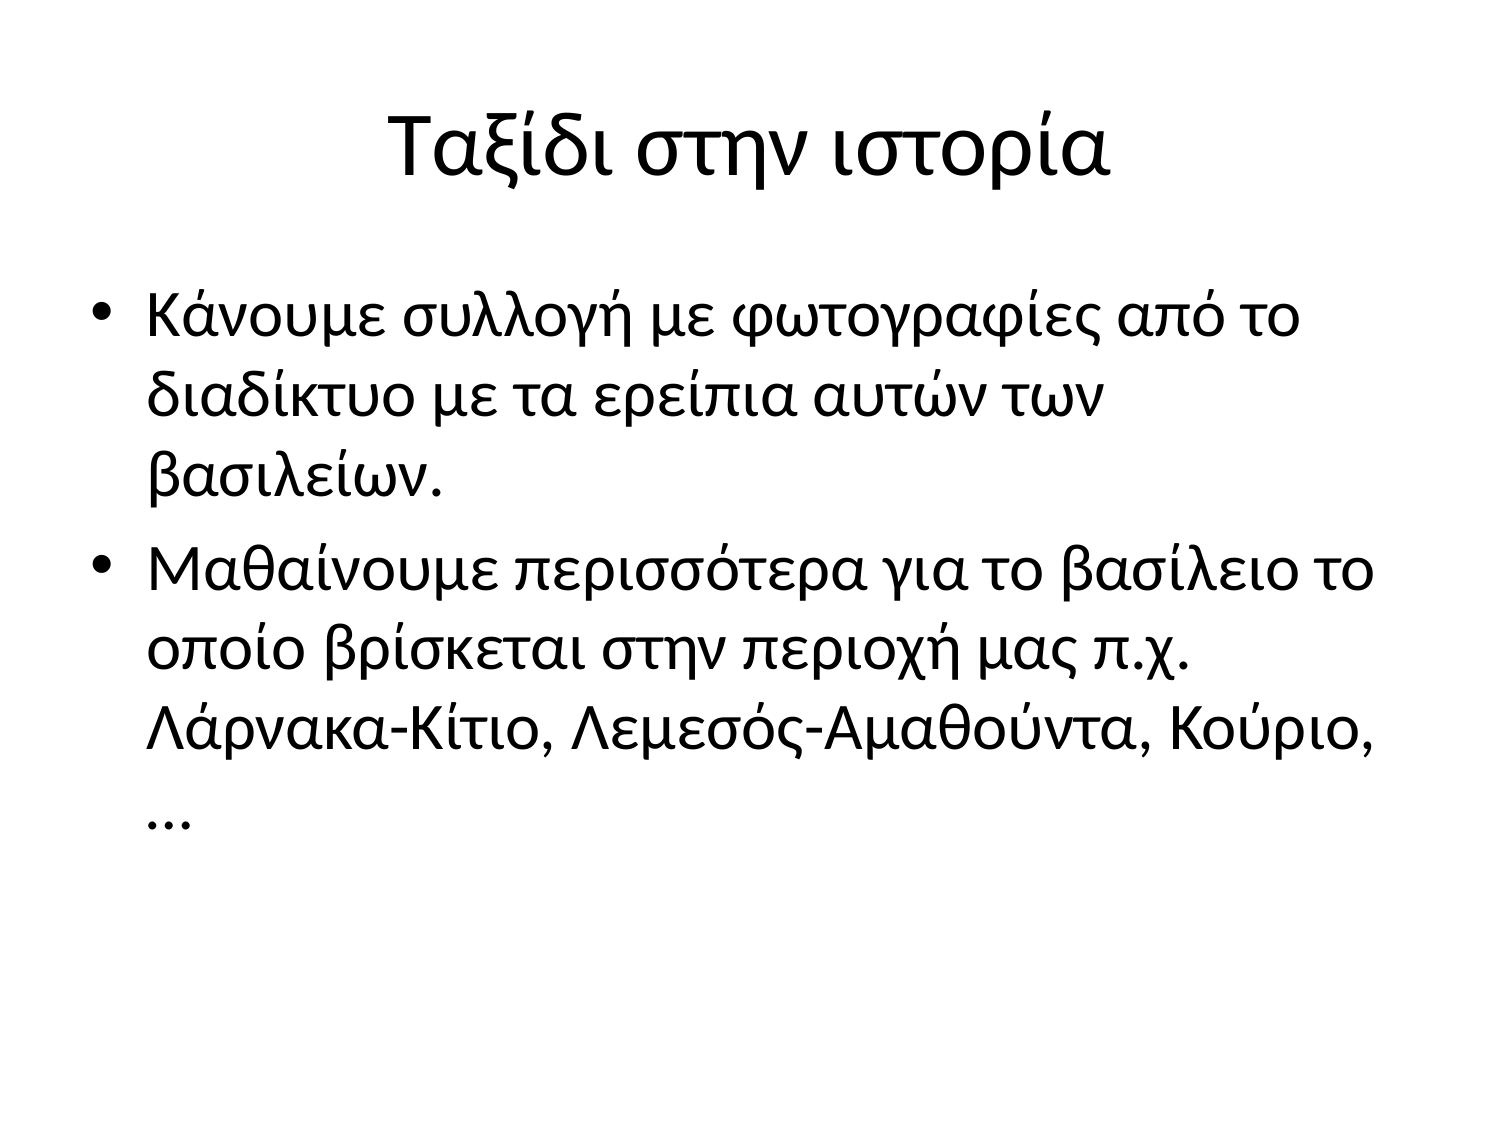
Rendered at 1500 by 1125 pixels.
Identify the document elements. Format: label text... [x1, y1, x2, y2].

title Ταξίδι στην ιστορία [75, 45, 1425, 233]
list Κάνουμε συλλογή με φωτογραφίες από το διαδίκτυο με τα ερείπια αυτών των βασιλείων. Μαθαίνουμε περισσότερα για το βασίλειο το οποίο βρίσκεται στην περιοχή μας π.χ. Λάρνακα-Κίτιο, Λεμεσός-Αμαθούντα, Κούριο,… [75, 262, 1425, 1005]
